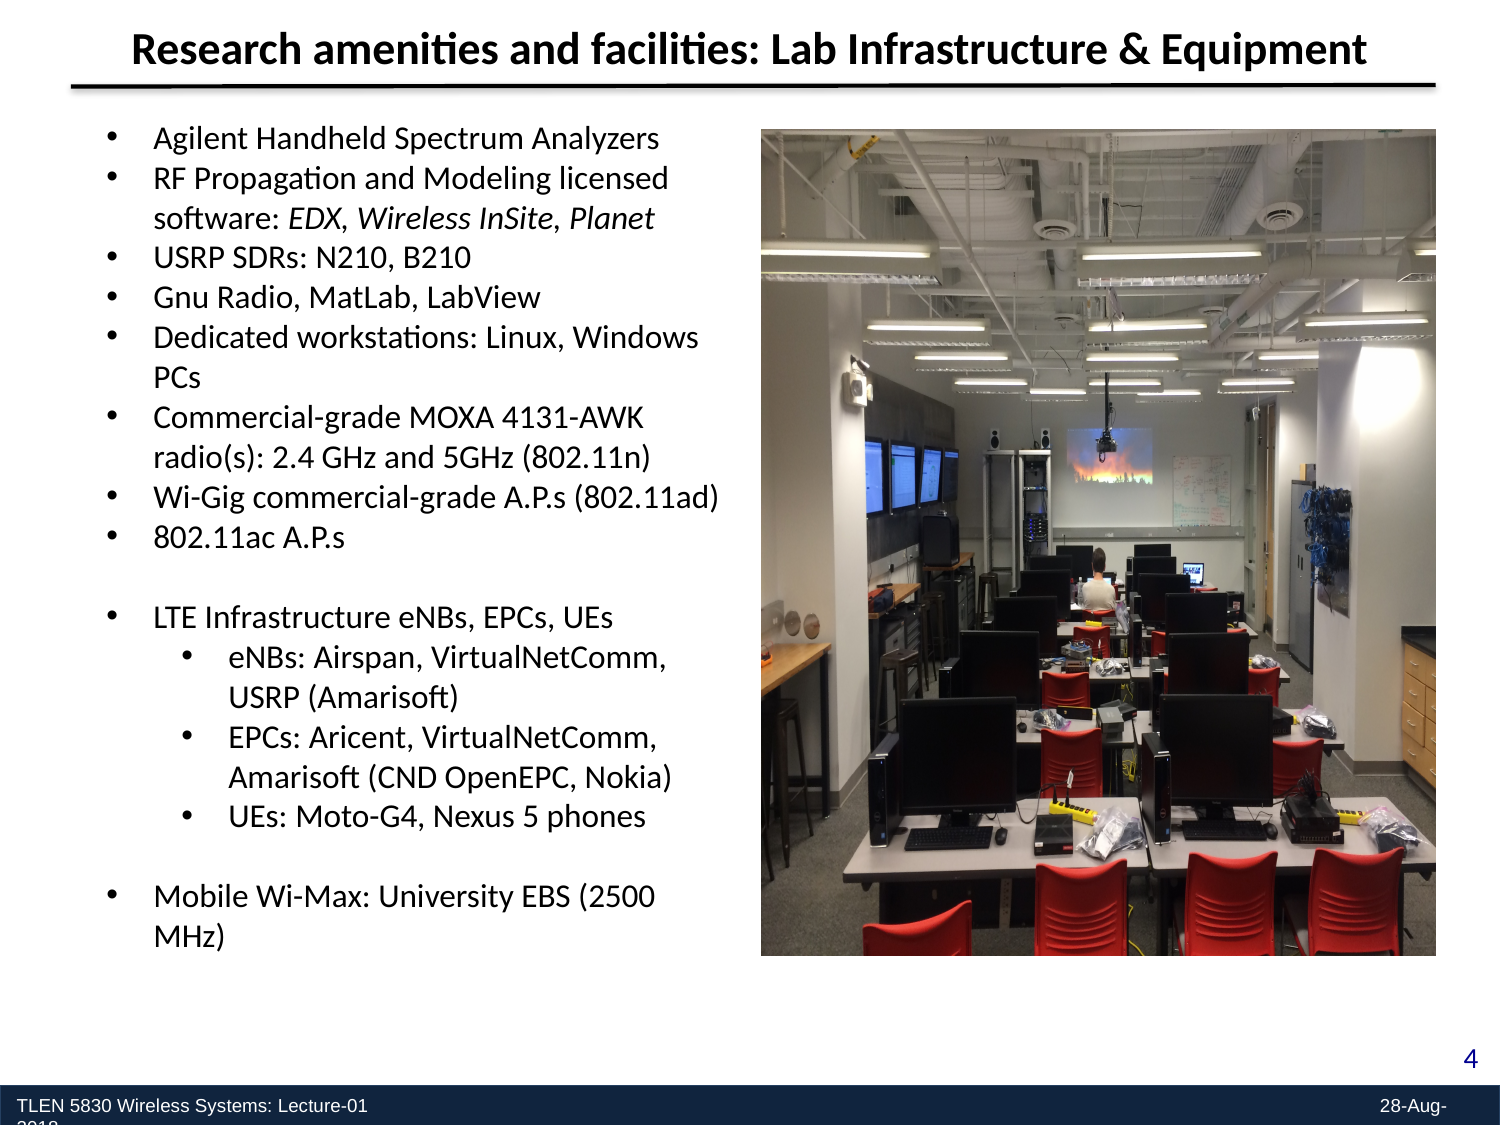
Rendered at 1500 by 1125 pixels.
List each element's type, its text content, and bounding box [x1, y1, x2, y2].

picture [761, 129, 1436, 957]
text_box Agilent Handheld Spectrum Analyzers RF Propagation and Modeling licensed software: EDX, Wireless InSite, Planet USRP SDRs: N210, B210 Gnu Radio, MatLab, LabView Dedicated workstations: Linux, Windows PCs Commercial-grade MOXA 4131-AWK radio(s): 2.4 GHz and 5GHz (802.11n) Wi-Gig commercial-grade A.P.s (802.11ad) 802.11ac A.P.s LTE Infrastructure eNBs, EPCs, UEs eNBs: Airspan, VirtualNetComm, USRP (Amarisoft) EPCs: Aricent, VirtualNetComm, Amarisoft (CND OpenEPC, Nokia) UEs: Moto-G4, Nexus 5 phones Mobile Wi-Max: University EBS (2500 MHz) [91, 108, 748, 962]
text_box Research amenities and facilities: Lab Infrastructure & Equipment [74, 11, 1425, 79]
